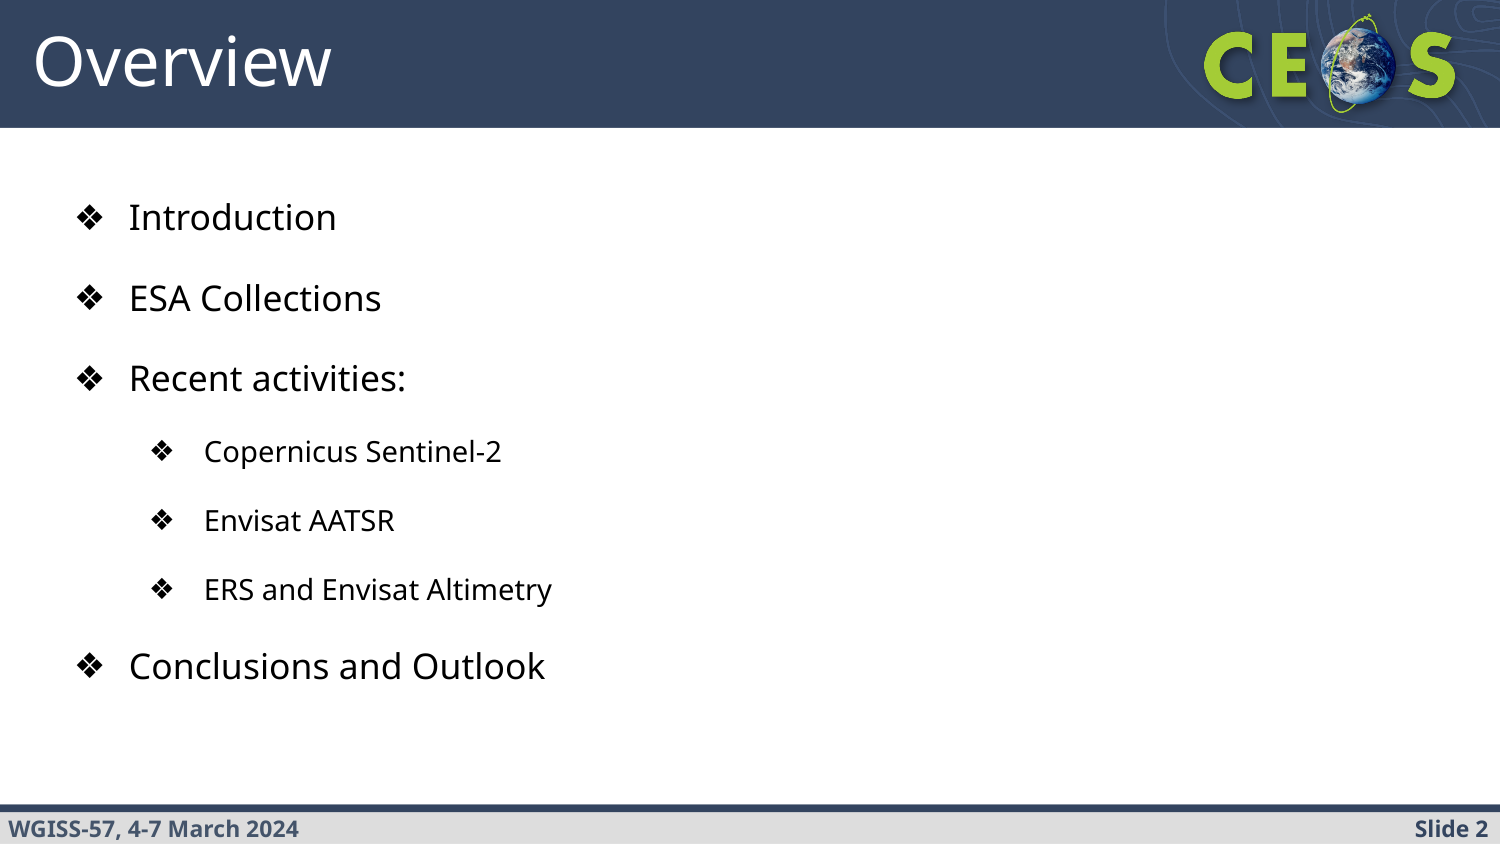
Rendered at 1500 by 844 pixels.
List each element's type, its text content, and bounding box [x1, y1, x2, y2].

picture [1204, 13, 1455, 113]
list Introduction ESA Collections Recent activities: Copernicus Sentinel-2 Envisat AATSR ERS and Envisat Altimetry Conclusions and Outlook [42, 168, 1458, 743]
title Overview [21, 21, 1177, 118]
